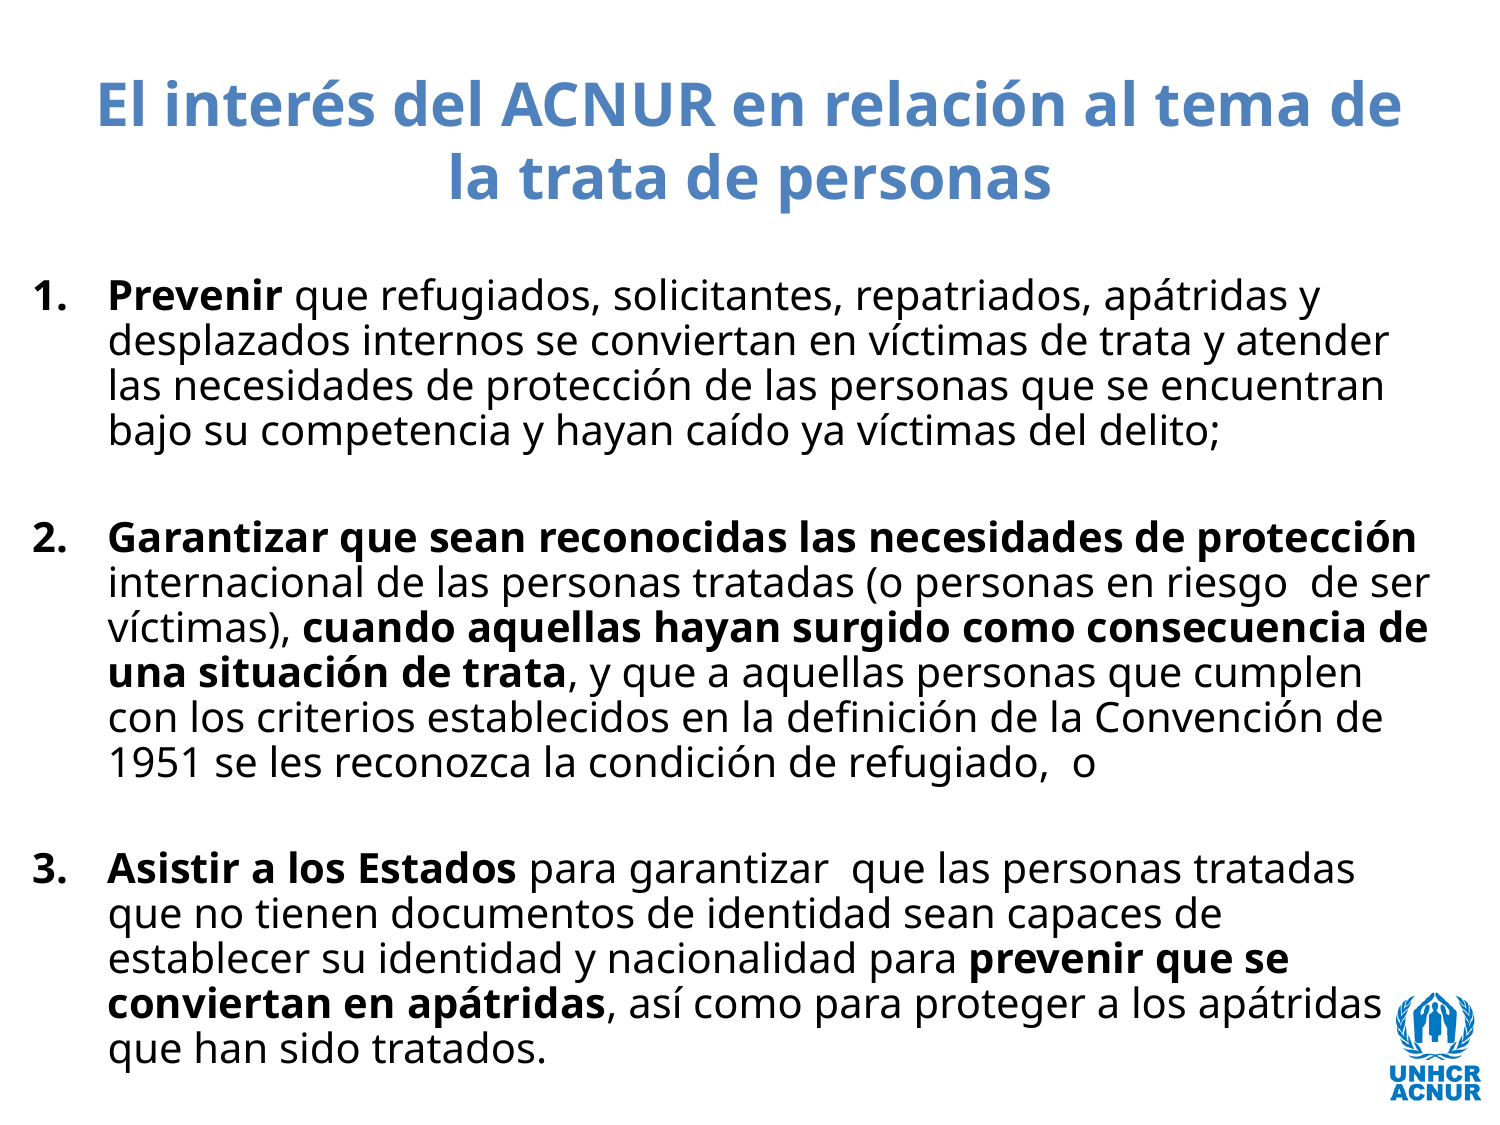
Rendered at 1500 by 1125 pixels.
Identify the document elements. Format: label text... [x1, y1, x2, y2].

title El interés del ACNUR en relación al tema de la trata de personas [75, 57, 1425, 220]
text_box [1387, 985, 1483, 1108]
list Prevenir que refugiados, solicitantes, repatriados, apátridas y desplazados internos se conviertan en víctimas de trata y atender las necesidades de protección de las personas que se encuentran bajo su competencia y hayan caído ya víctimas del delito; Garantizar que sean reconocidas las necesidades de protección internacional de las personas tratadas (o personas en riesgo de ser víctimas), cuando aquellas hayan surgido como consecuencia de una situación de trata, y que a aquellas personas que cumplen con los criterios establecidos en la definición de la Convención de 1951 se les reconozca la condición de refugiado, o Asistir a los Estados para garantizar que las personas tratadas que no tienen documentos de identidad sean capaces de establecer su identidad y nacionalidad para prevenir que se conviertan en apátridas, así como para proteger a los apátridas que han sido tratados. [17, 267, 1447, 1118]
